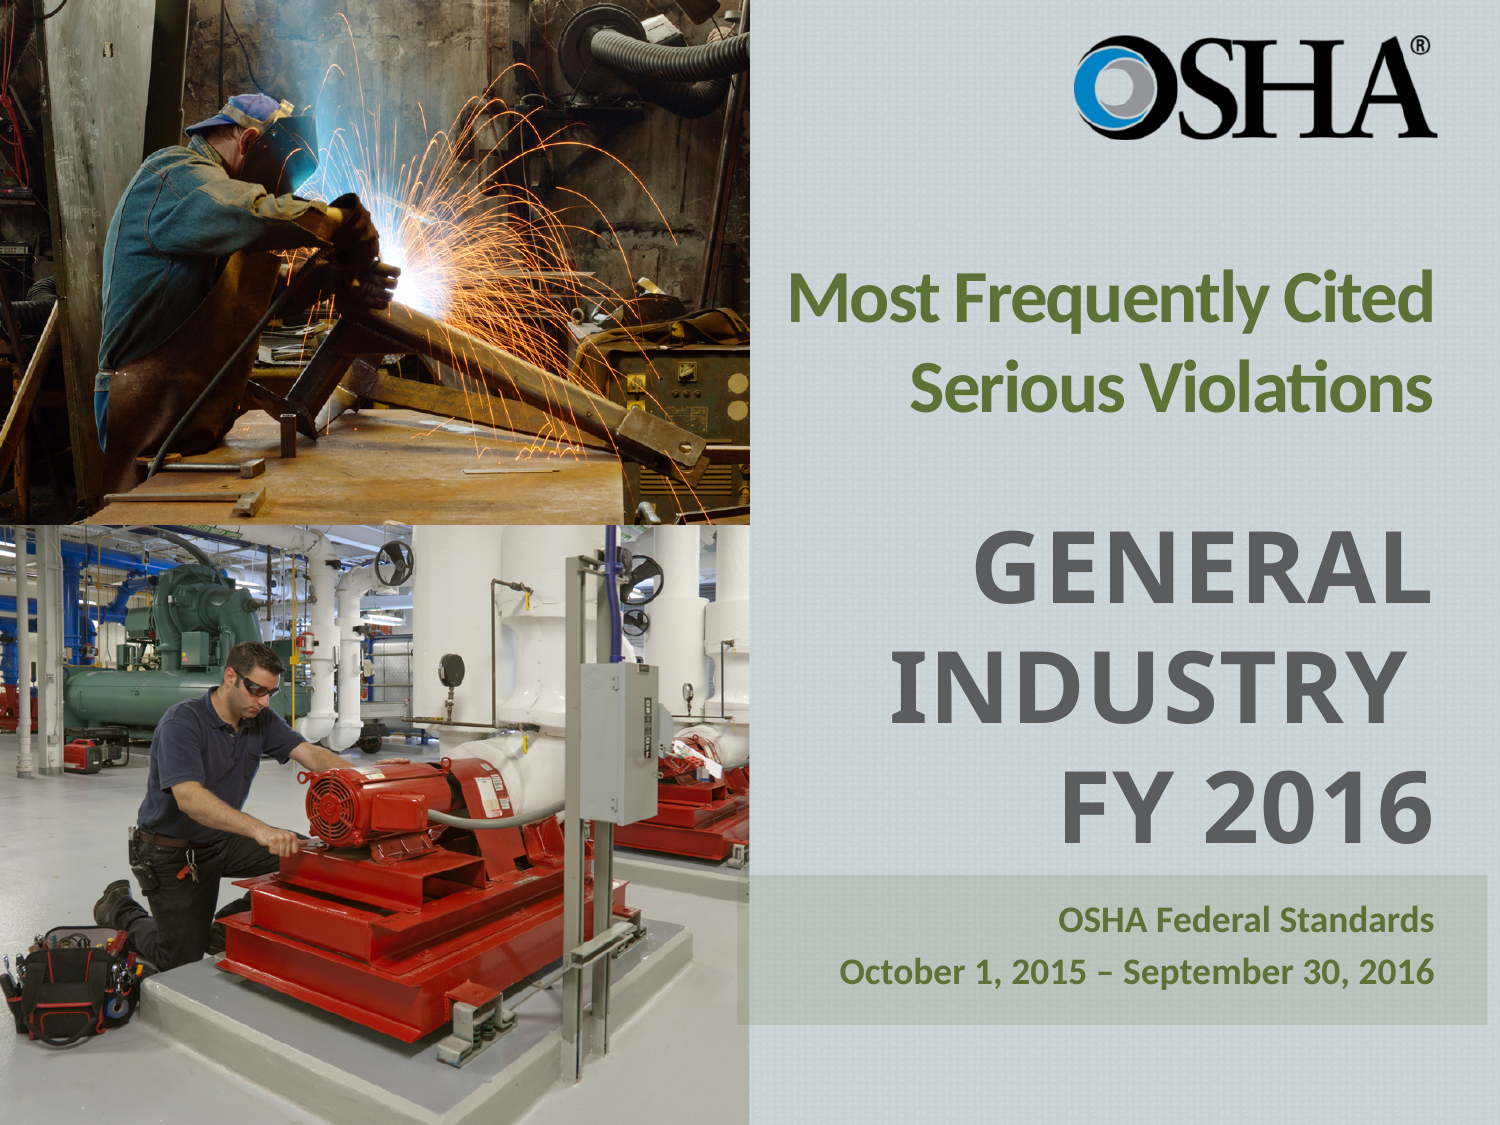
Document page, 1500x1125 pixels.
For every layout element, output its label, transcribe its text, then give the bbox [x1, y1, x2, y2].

text_box [735, 873, 1489, 1027]
subtitle OSHA Federal Standards October 1, 2015 – September 30, 2016 [687, 887, 1450, 1025]
text_box GENERAL INDUSTRY FY 2016 [783, 496, 1450, 871]
title Most Frequently Cited Serious Violations [762, 200, 1450, 475]
picture [1074, 35, 1438, 140]
picture [0, 0, 750, 1125]
